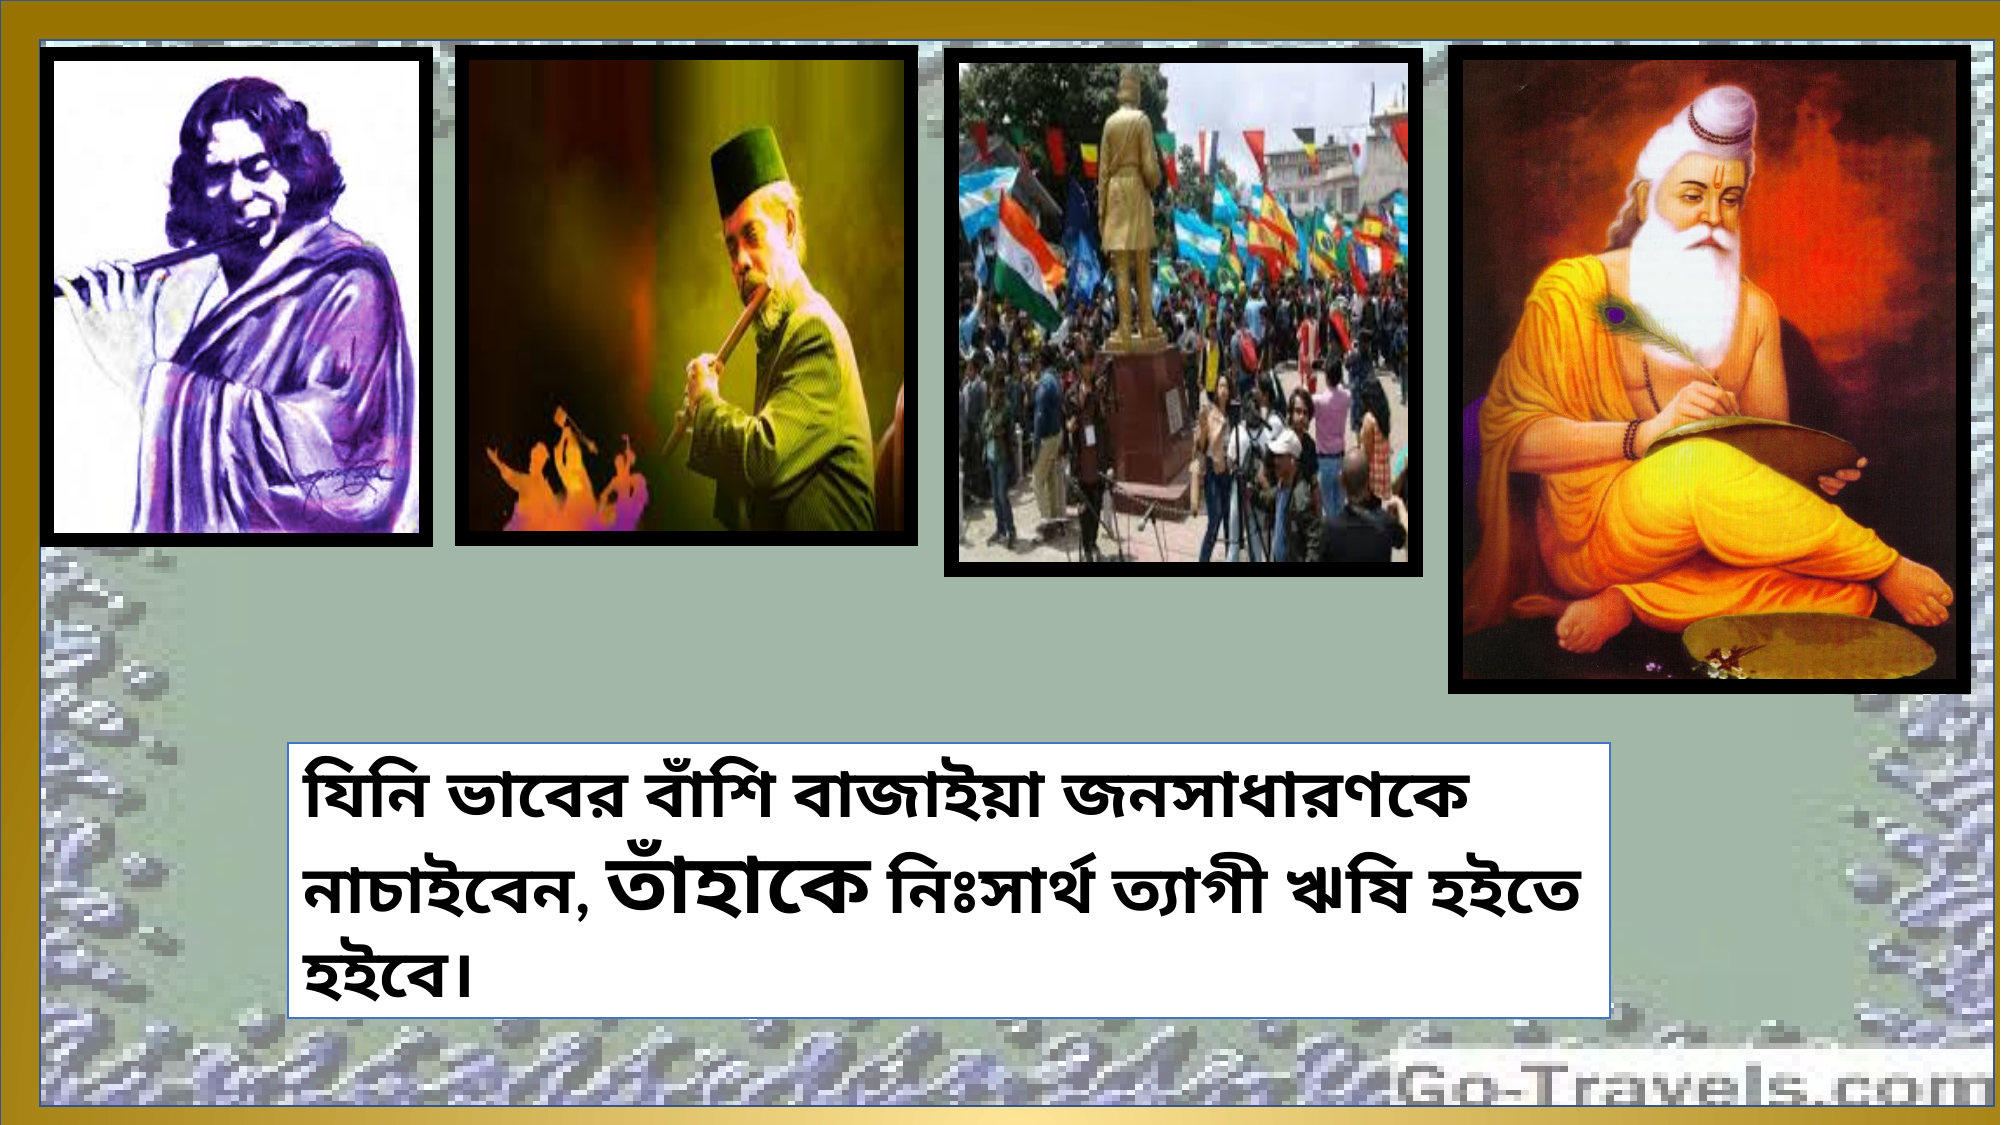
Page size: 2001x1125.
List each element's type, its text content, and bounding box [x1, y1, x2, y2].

picture [958, 62, 1408, 563]
picture [1462, 59, 1957, 680]
picture [54, 61, 419, 533]
text_box যিনি ভাবের বাঁশি বাজাইয়া জনসাধারণকে নাচাইবেন, তাঁহাকে নিঃসার্থ ত্যাগী ঋষি হইতে হইবে। [287, 742, 1611, 1019]
picture [469, 59, 904, 532]
